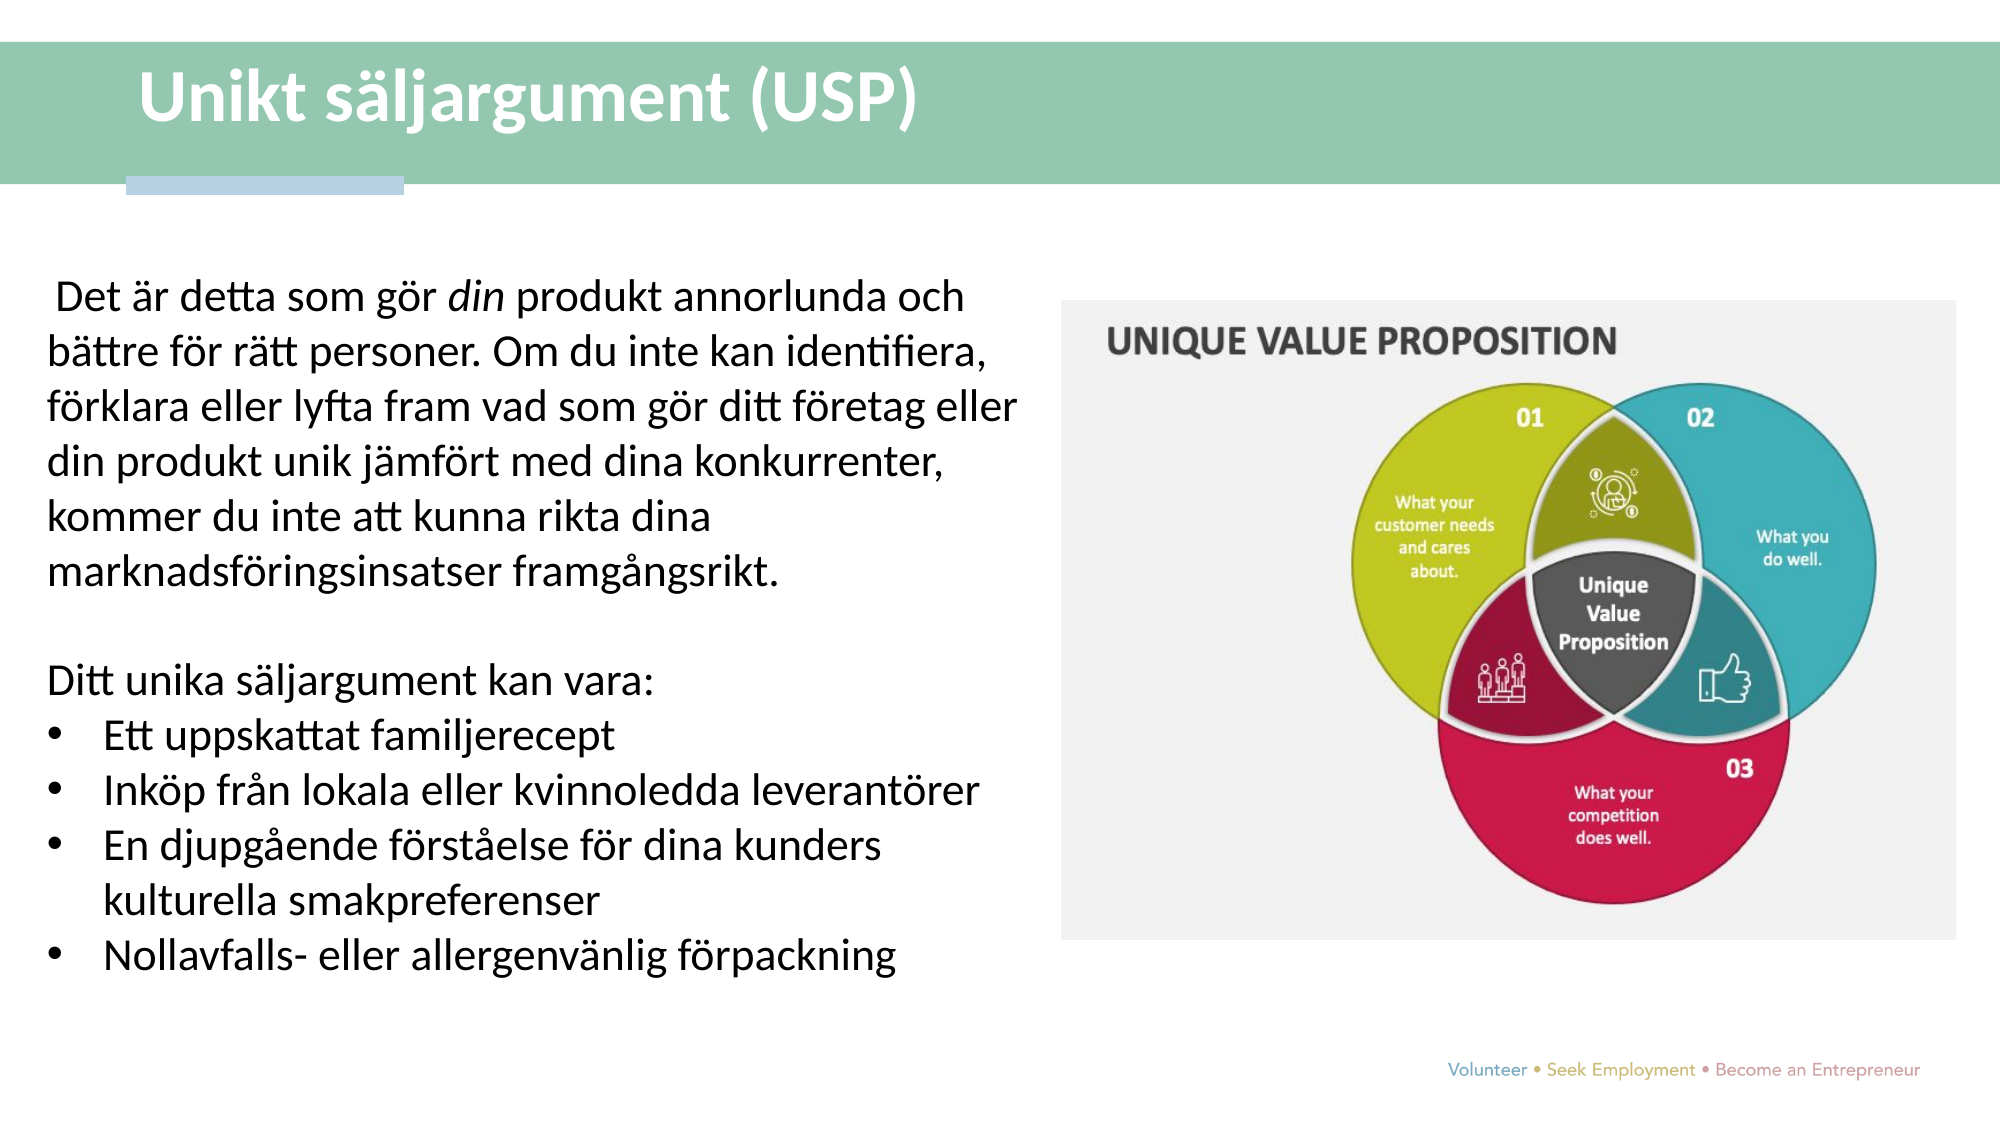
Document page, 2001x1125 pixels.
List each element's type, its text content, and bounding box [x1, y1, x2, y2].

picture [1045, 300, 1957, 940]
picture [1418, 1046, 1971, 1103]
list Unikt säljargument (USP) [123, 88, 1913, 208]
text_box Det är detta som gör din produkt annorlunda och bättre för rätt personer. Om du inte kan identifiera, förklara eller lyfta fram vad som gör ditt företag eller din produkt unik jämfört med dina konkurrenter, kommer du inte att kunna rikta dina marknadsföringsinsatser framgångsrikt. Ditt unika säljargument kan vara: Ett uppskattat familjerecept Inköp från lokala eller kvinnoledda leverantörer En djupgående förståelse för dina kunders kulturella smakpreferenser Nollavfalls- eller allergenvänlig förpackning [32, 257, 1037, 988]
